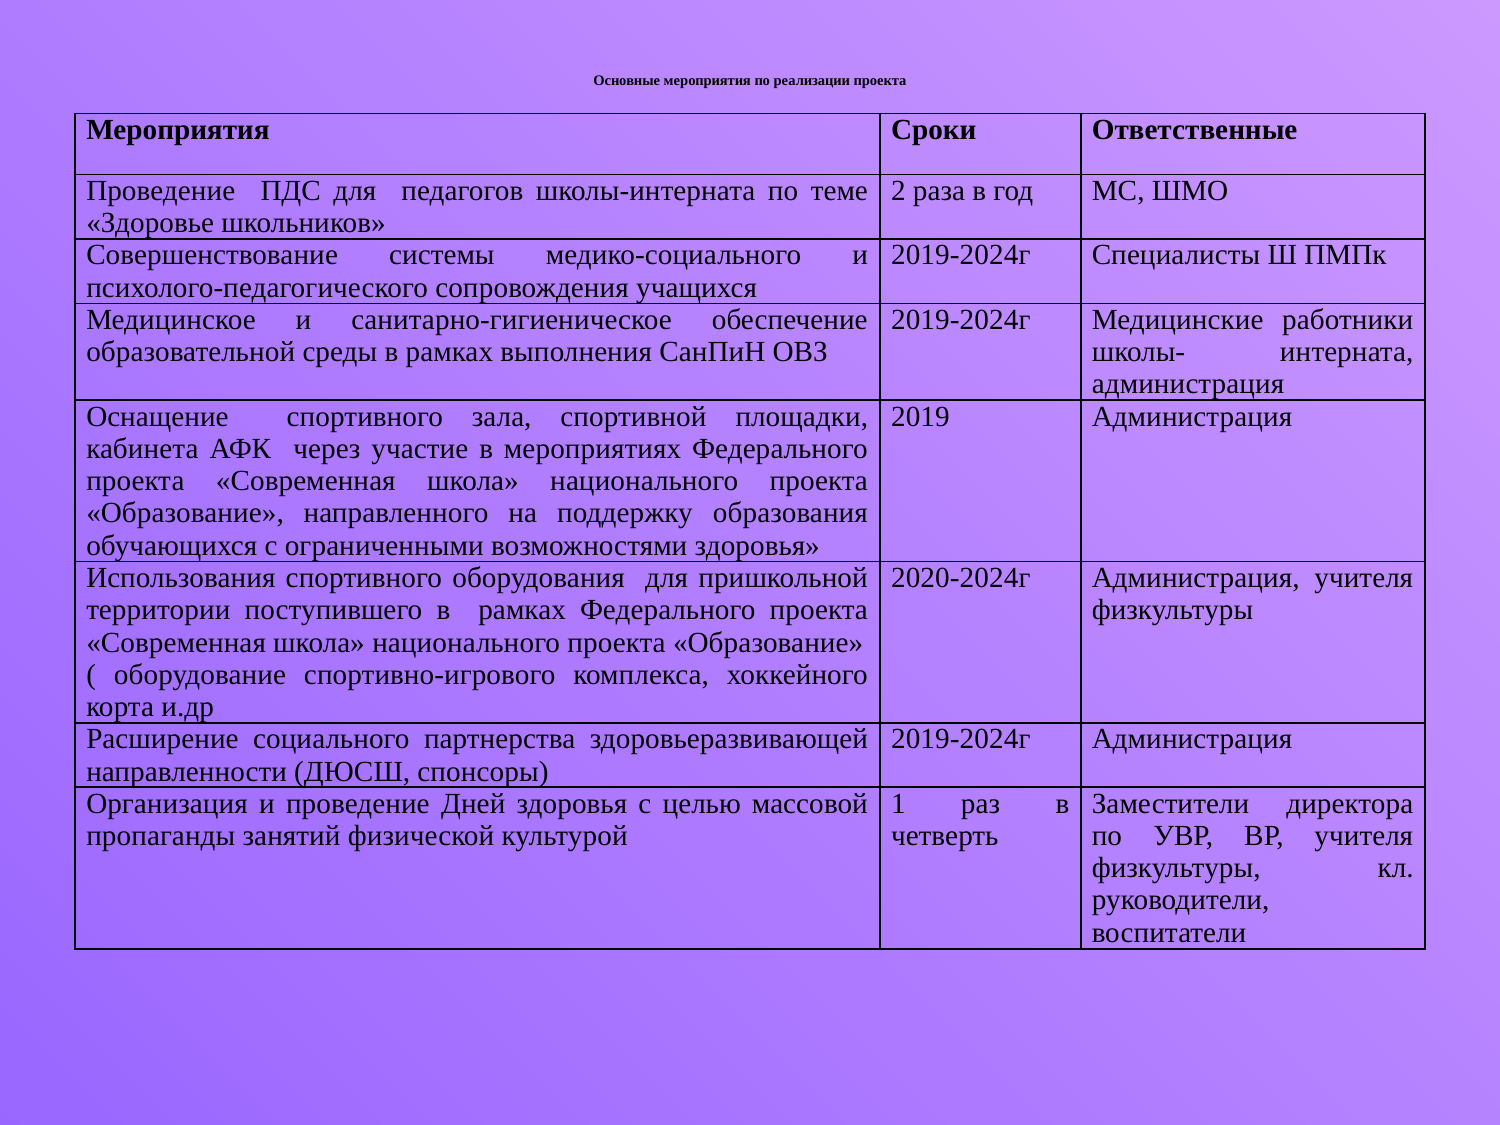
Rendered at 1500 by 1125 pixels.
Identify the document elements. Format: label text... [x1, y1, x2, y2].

table_cell Медицинское и санитарно-гигиеническое обеспечение образовательной среды в рамках выполнения СанПиН ОВЗ [76, 304, 879, 399]
table_cell Администрация [1082, 724, 1424, 786]
table_cell 2 раза в год [881, 175, 1080, 238]
table_header Ответственные [1082, 114, 1424, 174]
table_cell 2019-2024г [881, 304, 1080, 399]
table_cell Администрация, учителя физкультуры [1082, 562, 1424, 722]
table_header Мероприятия [76, 114, 879, 174]
table_cell Расширение социального партнерства здоровьеразвивающей направленности (ДЮСШ, спонсоры) [76, 724, 879, 786]
table_header Сроки [881, 114, 1080, 174]
table_cell Администрация [1082, 401, 1424, 561]
table_cell Организация и проведение Дней здоровья с целью массовой пропаганды занятий физической культурой [76, 788, 879, 948]
table_cell Медицинские работники школы- интерната, администрация [1082, 304, 1424, 399]
table_cell Оснащение спортивного зала, спортивной площадки, кабинета АФК через участие в мероприятиях Федерального проекта «Современная школа» национального проекта «Образование», направленного на поддержку образования обучающихся с ограниченными возможностями здоровья» [76, 401, 879, 561]
table_cell Заместители директора по УВР, ВР, учителя физкультуры, кл. руководители, воспитатели [1082, 788, 1424, 948]
table_cell 2019-2024г [881, 724, 1080, 786]
table_cell Совершенствование системы медико-социального и психолого-педагогического сопровождения учащихся [76, 240, 879, 303]
table_cell Проведение ПДС для педагогов школы-интерната по теме «Здоровье школьников» [76, 175, 879, 238]
table_cell 1 раз в четверть [881, 788, 1080, 948]
table_cell 2019-2024г [881, 240, 1080, 303]
table_cell 2019 [881, 401, 1080, 561]
table_cell 2020-2024г [881, 562, 1080, 722]
table_cell Специалисты Ш ПМПк [1082, 240, 1424, 303]
table_cell Использования спортивного оборудования для пришкольной территории поступившего в рамках Федерального проекта «Современная школа» национального проекта «Образование» ( оборудование спортивно-игрового комплекса, хоккейного корта и.др [76, 562, 879, 722]
table_cell МС, ШМО [1082, 175, 1424, 238]
title Основные мероприятия по реализации проекта [75, 45, 1425, 113]
